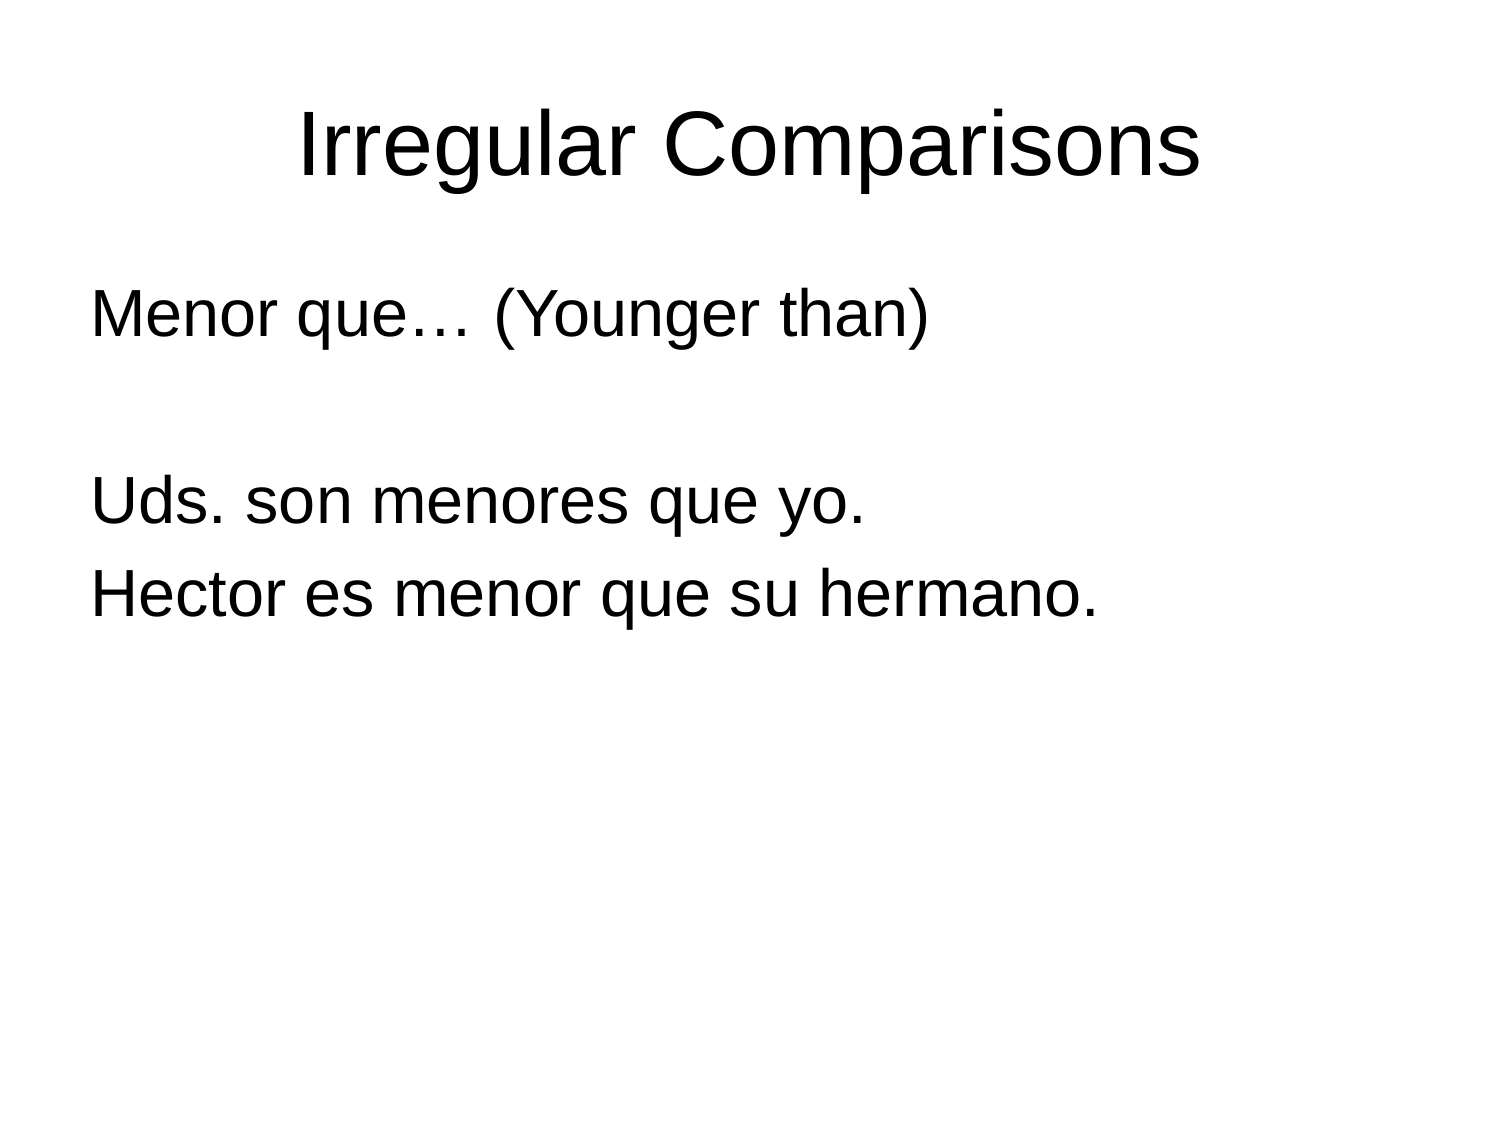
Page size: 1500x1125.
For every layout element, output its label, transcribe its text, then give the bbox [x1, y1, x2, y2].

title Irregular Comparisons [75, 45, 1425, 233]
list Menor que… (Younger than) Uds. son menores que yo. Hector es menor que su hermano. [75, 262, 1425, 1005]
